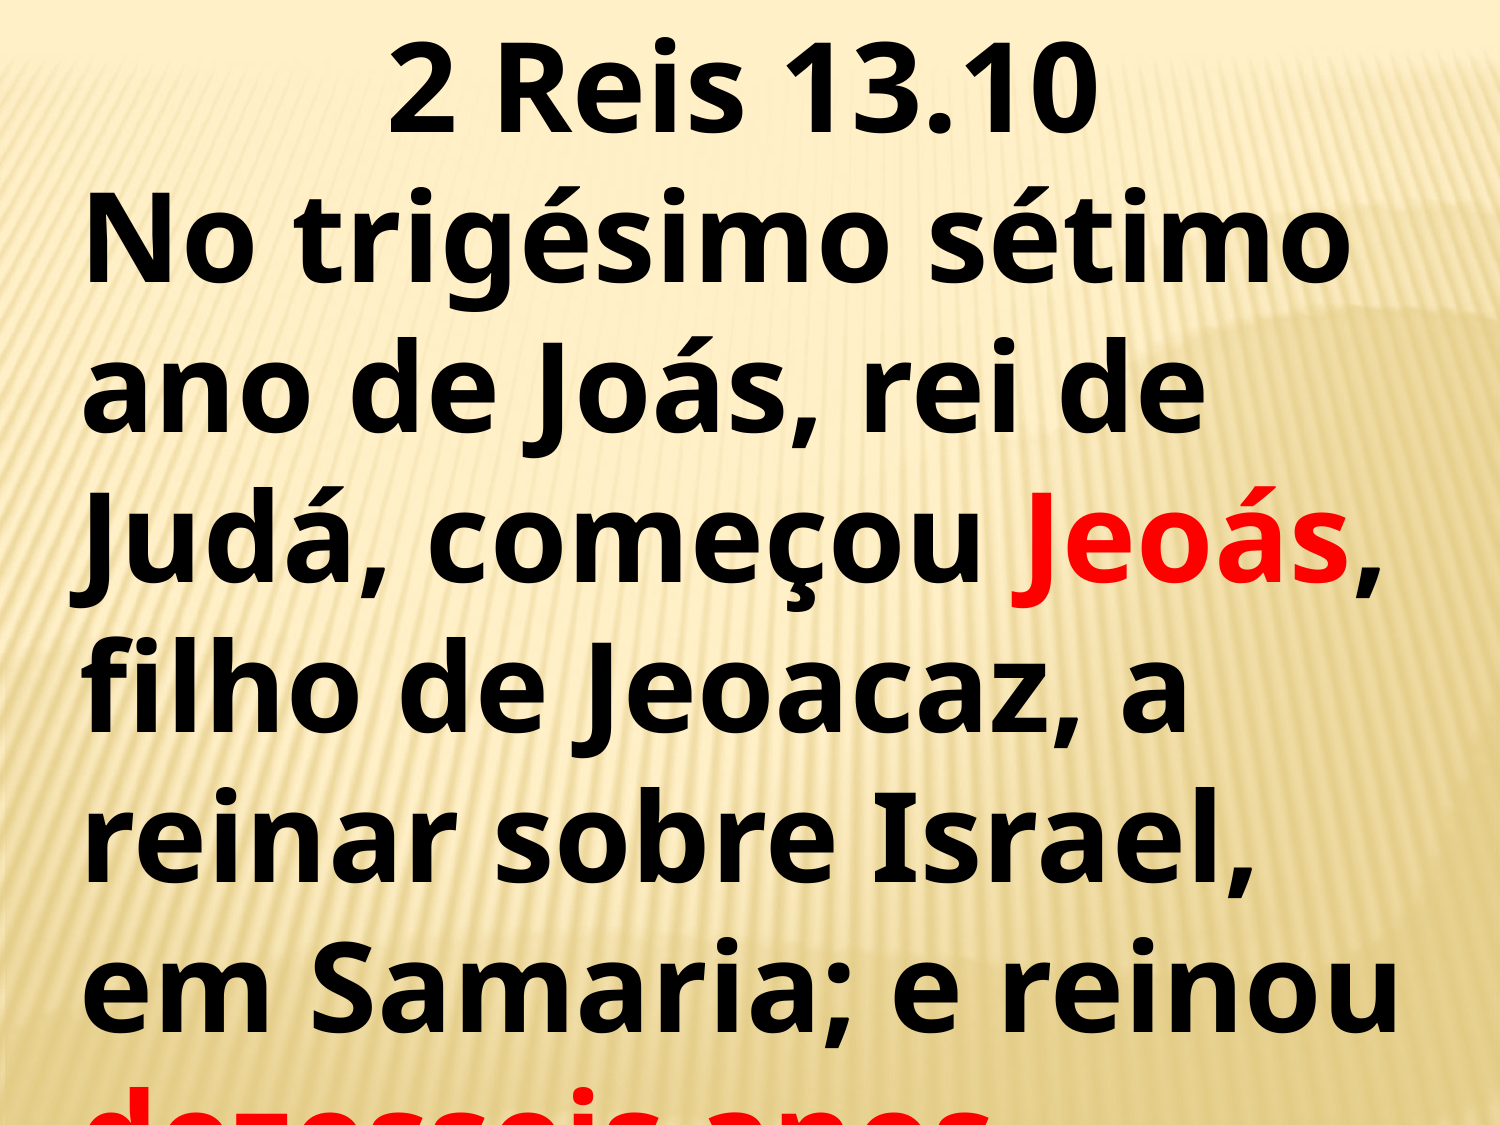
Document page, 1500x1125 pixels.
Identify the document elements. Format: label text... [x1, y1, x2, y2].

text_box 2 Reis 13.10 No trigésimo sétimo ano de Joás, rei de Judá, começou Jeoás, filho de Jeoacaz, a reinar sobre Israel, em Samaria; e reinou dezesseis anos. [64, 0, 1424, 1125]
